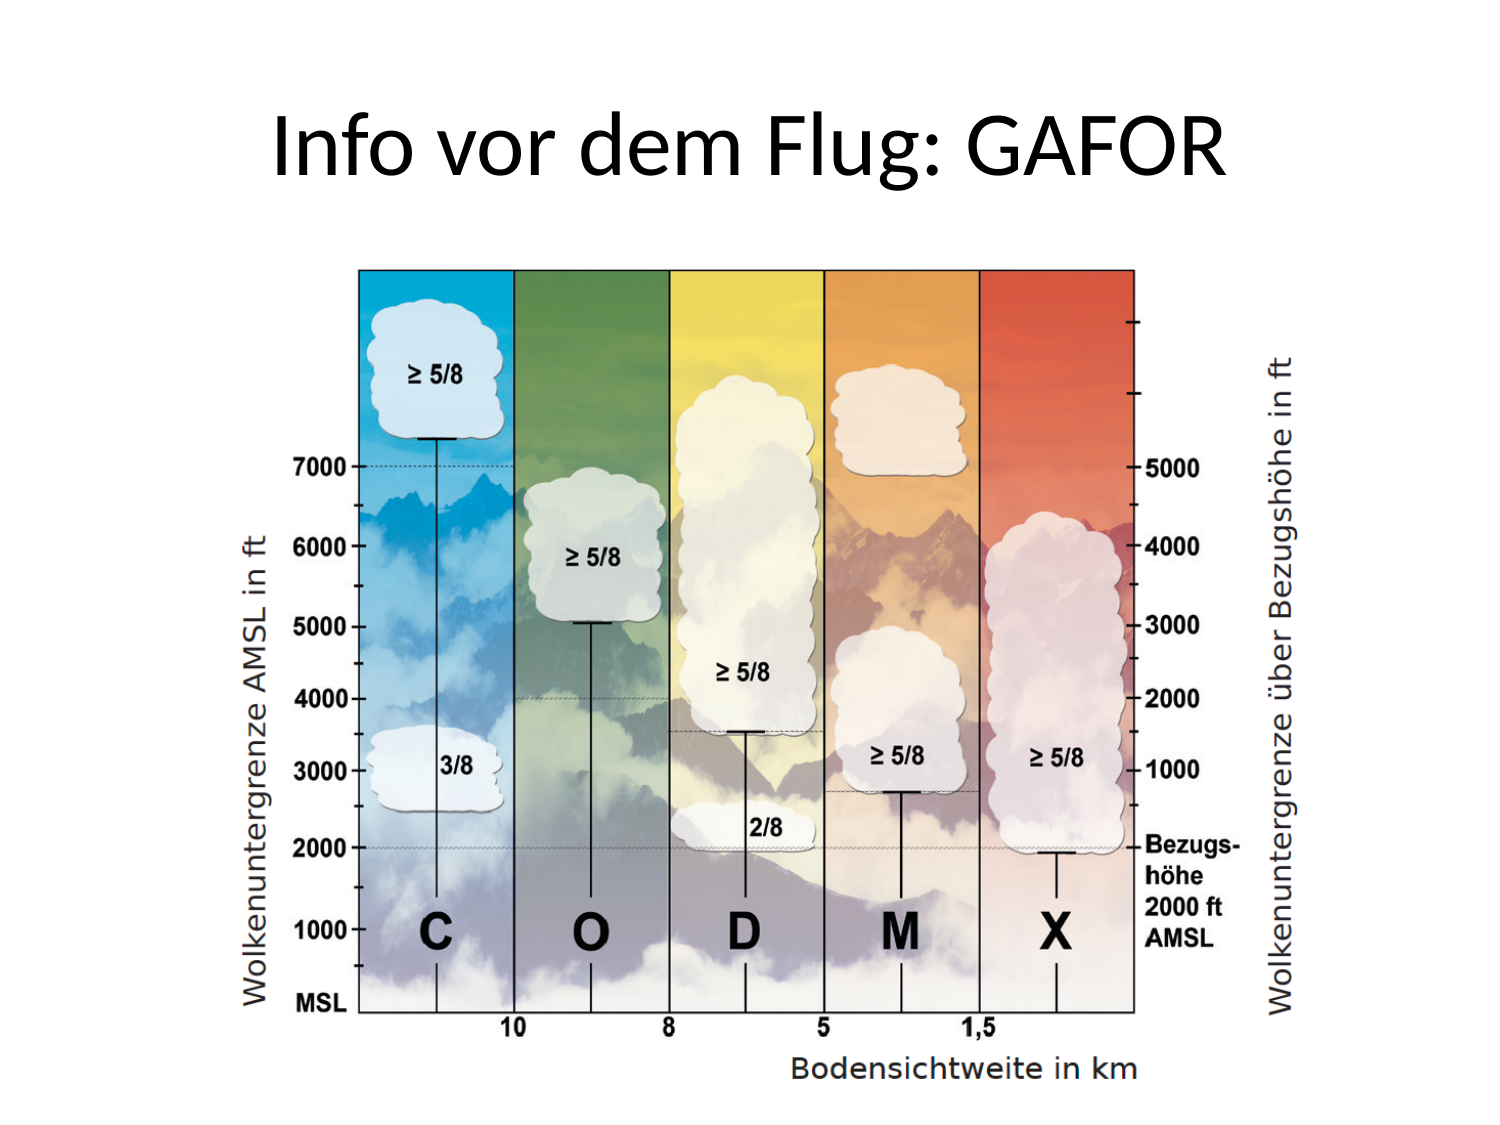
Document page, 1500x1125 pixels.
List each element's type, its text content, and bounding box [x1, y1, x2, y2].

picture [229, 269, 1299, 1085]
title Info vor dem Flug: GAFOR [75, 45, 1425, 233]
